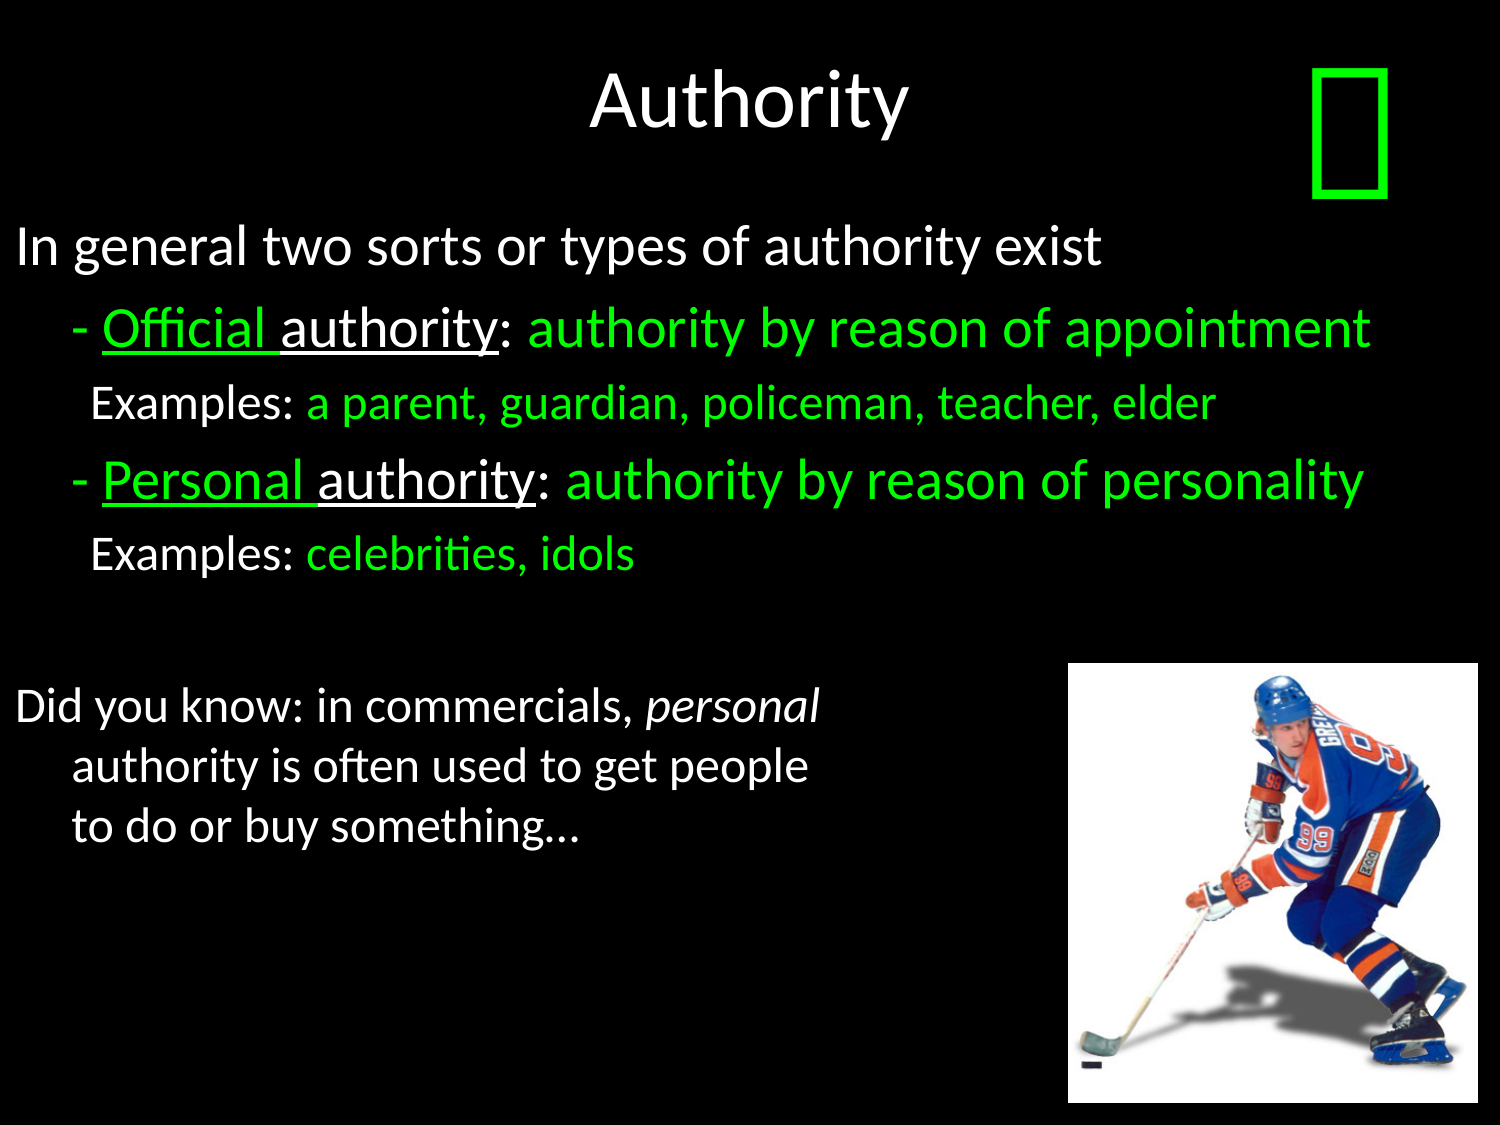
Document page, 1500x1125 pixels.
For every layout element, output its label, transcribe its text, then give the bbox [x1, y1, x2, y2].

title Authority [0, 0, 1500, 188]
picture [1068, 663, 1478, 1103]
list In general two sorts or types of authority exist - Official authority: authority by reason of appointment Examples: a parent, guardian, policeman, teacher, elder - Personal authority: authority by reason of personality Examples: celebrities, idols Did you know: in commercials, personal authority is often used to get people to do or buy something… [0, 200, 1500, 1125]
text_box  [1281, 8, 1421, 244]
